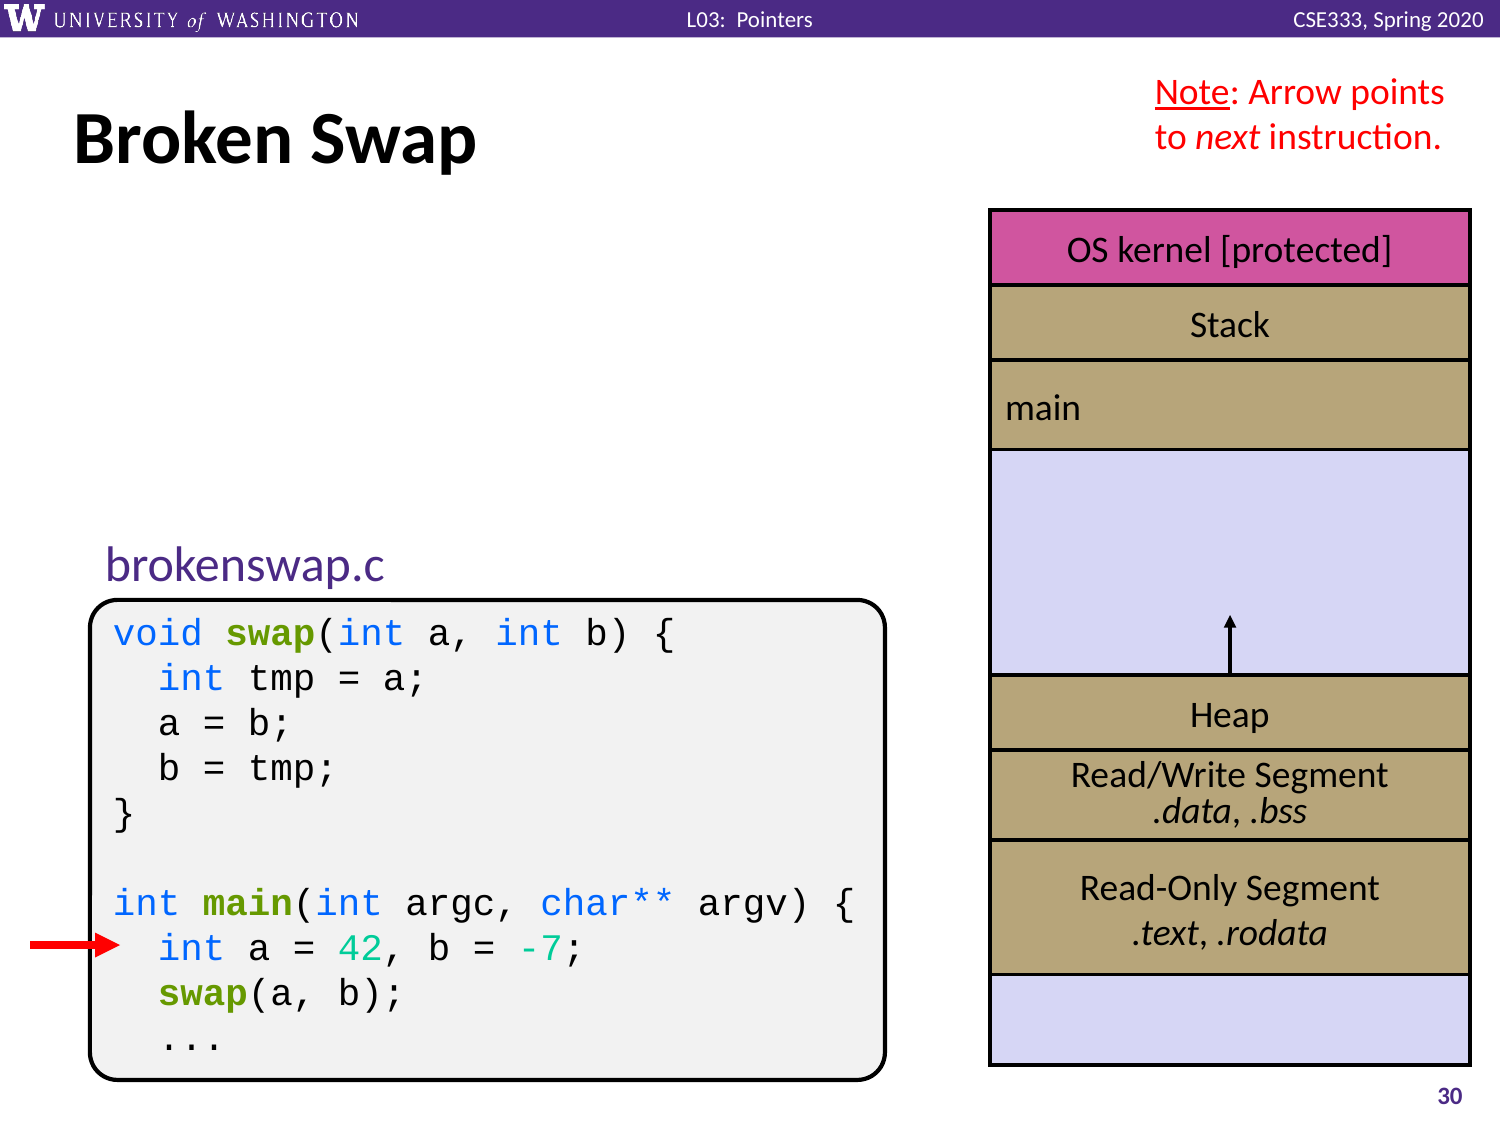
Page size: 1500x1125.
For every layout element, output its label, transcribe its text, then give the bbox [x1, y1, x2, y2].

slide_number 30 [1400, 1065, 1500, 1125]
text_box Read-Only Segment .text, .rodata [989, 839, 1470, 975]
text_box main [989, 359, 1470, 450]
picture [4, 4, 358, 32]
text_box Stack [989, 284, 1470, 359]
text_box Read/Write Segment .data, .bss [989, 749, 1470, 839]
title Broken Swap [58, 71, 1438, 197]
text_box brokenswap.c [89, 524, 465, 599]
text_box Note: Arrow points to next instruction. [1139, 59, 1485, 165]
text_box OS kernel [protected] [989, 209, 1470, 284]
text_box [989, 450, 1470, 674]
text_box void swap(int a, int b) { int tmp = a; a = b; b = tmp; } int main(int argc, char** argv) { int a = 42, b = -7; swap(a, b); ... [89, 599, 885, 1080]
text_box [989, 975, 1470, 1065]
text_box Heap [989, 674, 1470, 749]
